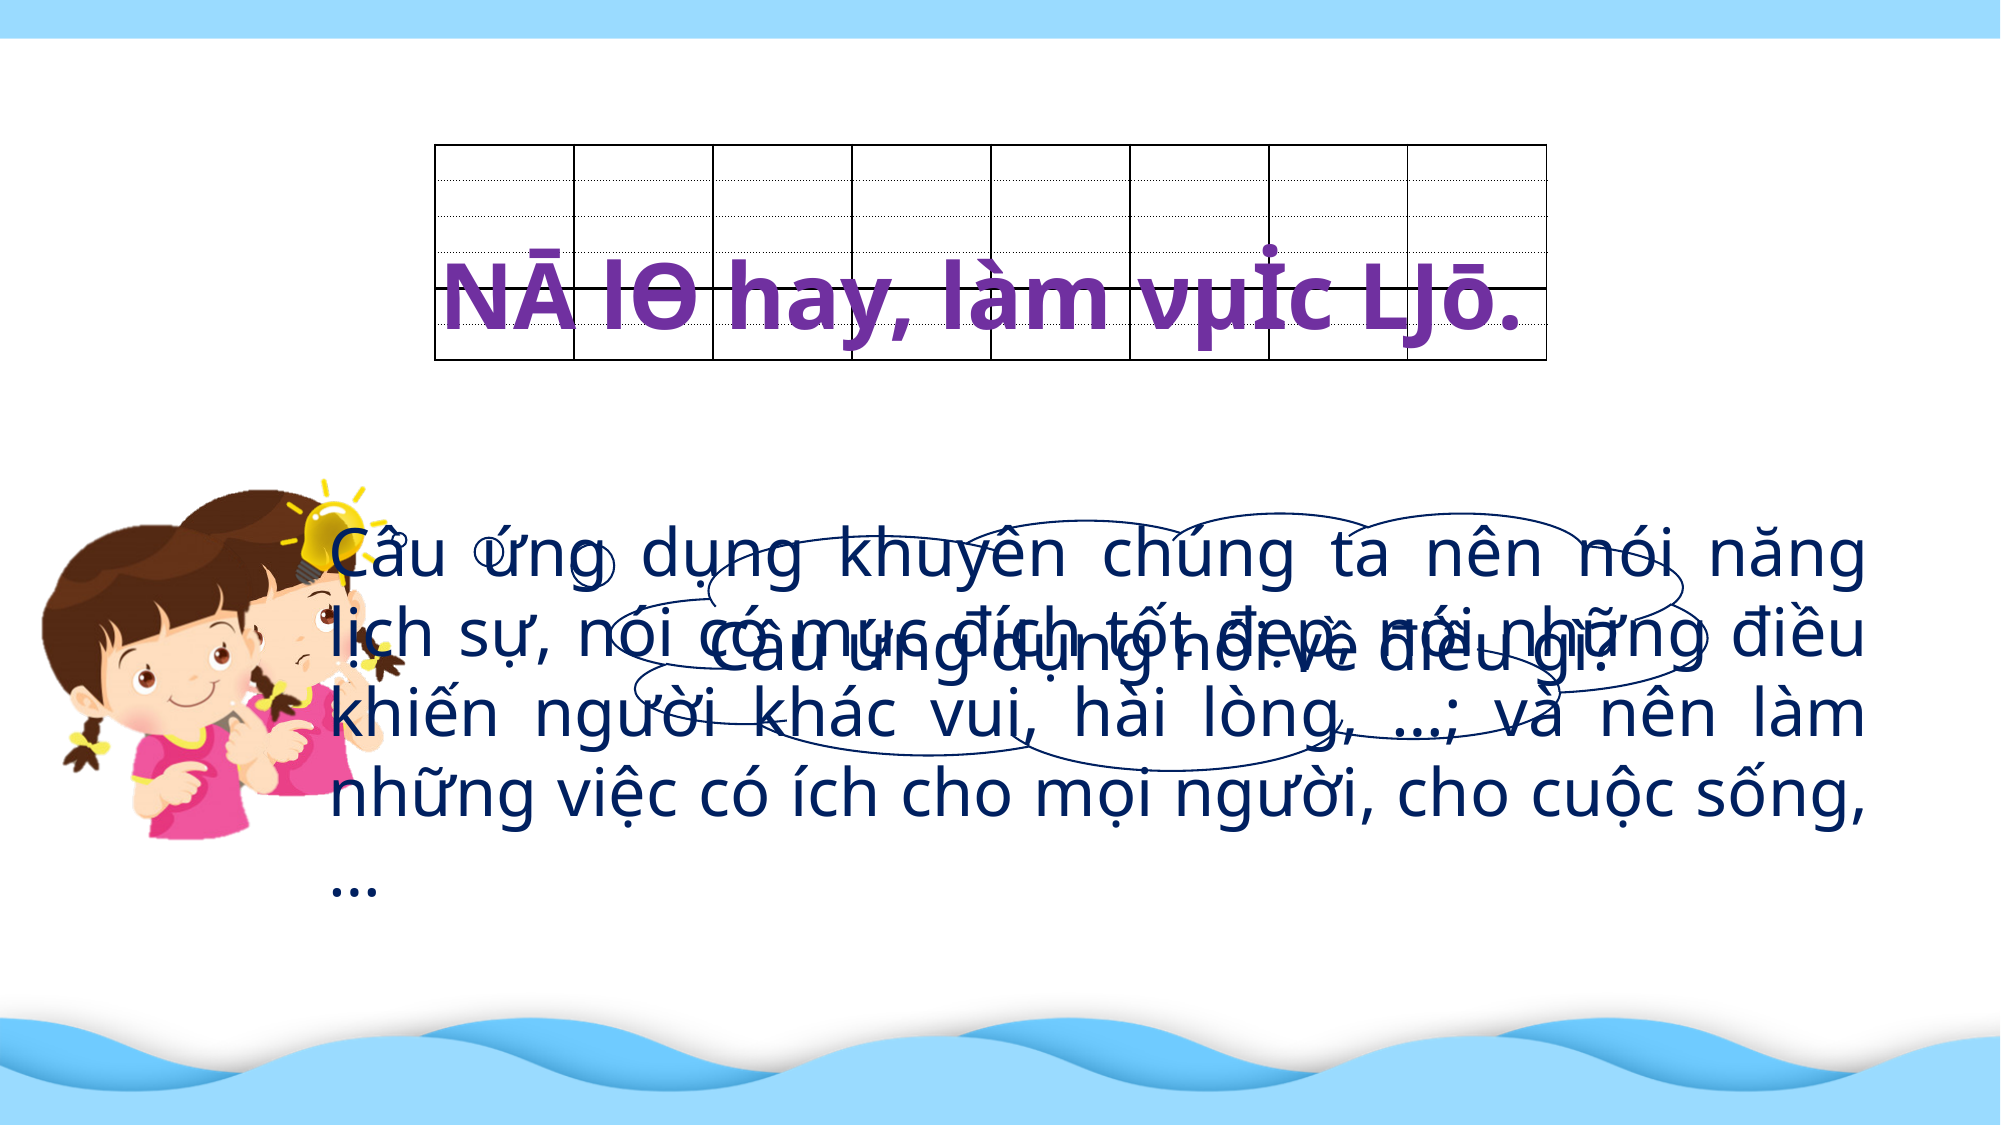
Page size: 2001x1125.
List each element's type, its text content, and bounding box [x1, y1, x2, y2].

picture [0, 0, 2001, 1125]
table_cell [714, 355, 851, 359]
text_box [611, 512, 1708, 770]
table_cell [853, 355, 990, 359]
table_cell [1131, 355, 1268, 359]
text_box NĀ lƟ hay, làm νμİc Ǉō. [424, 120, 1569, 355]
table_cell [436, 355, 573, 359]
table_cell [992, 355, 1129, 359]
table_cell [1408, 355, 1546, 359]
text_box Câu ứng dụng khuyên chúng ta nên nói năng lịch sự, nói có mục đích tốt đẹp, nói những điều khiến người khác vui, hài lòng, …; và nên làm những việc có ích cho mọi người, cho cuộc sống,… [313, 502, 1886, 918]
table_cell [1270, 355, 1407, 359]
table_cell [575, 355, 712, 359]
